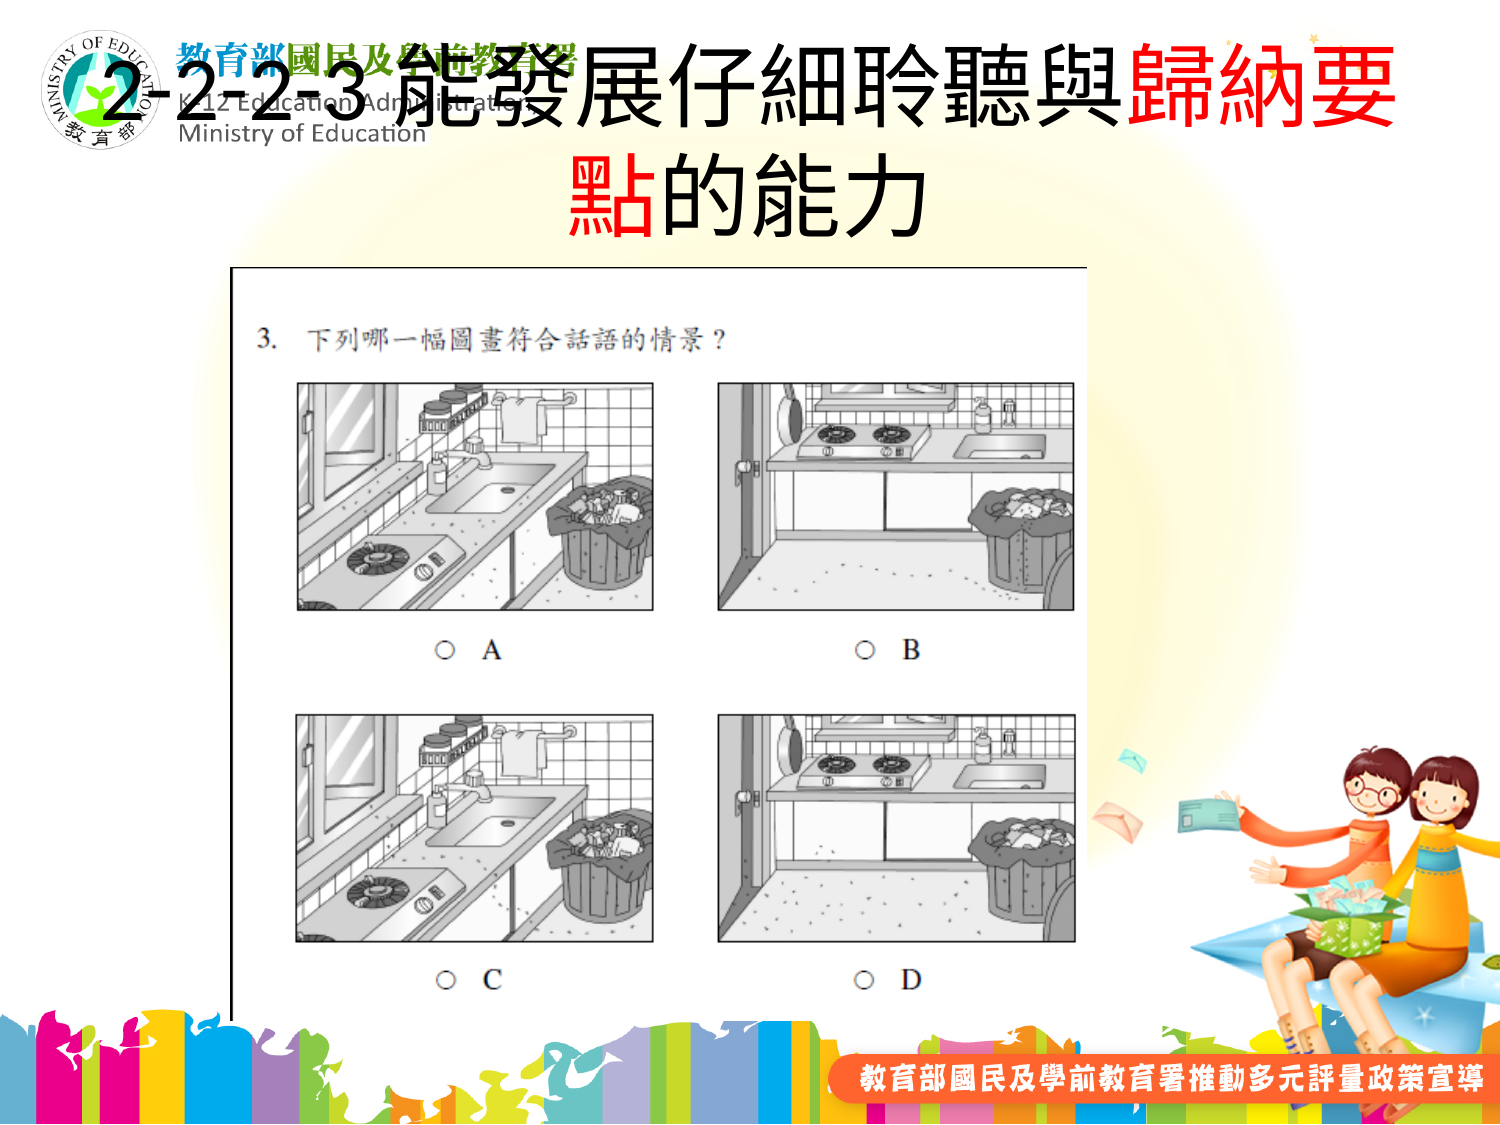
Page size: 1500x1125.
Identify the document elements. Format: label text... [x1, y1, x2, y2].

title 2-2-2-3能發展仔細聆聽與歸納要點的能力 [74, 44, 1426, 233]
picture [0, 1, 1500, 1124]
